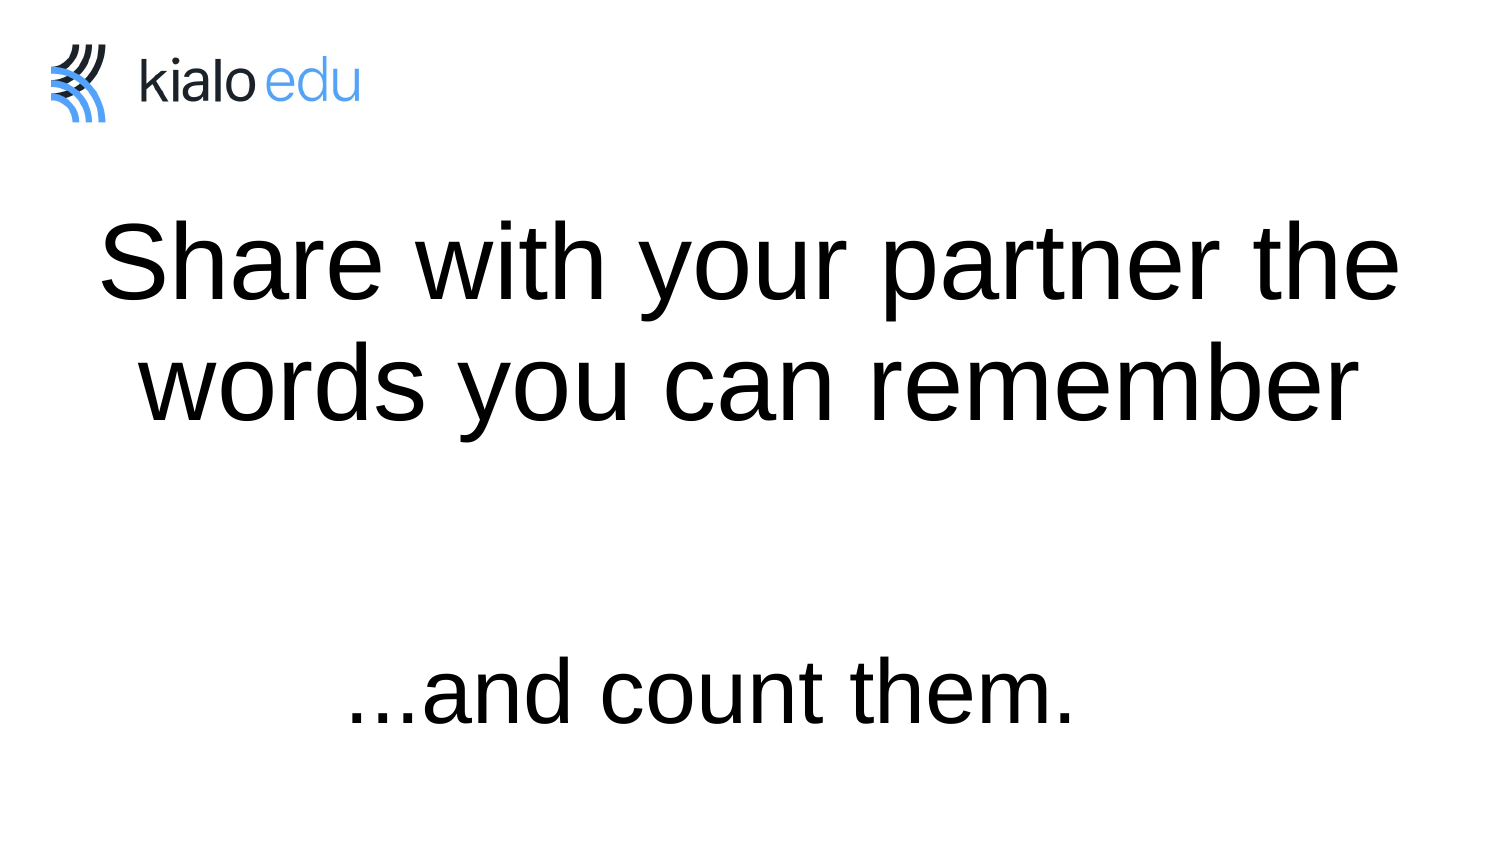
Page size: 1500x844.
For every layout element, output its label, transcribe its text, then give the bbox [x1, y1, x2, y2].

title ...and count them. [13, 421, 1411, 759]
title Share with your partner the words you can remember [51, 122, 1449, 459]
picture [50, 43, 361, 123]
